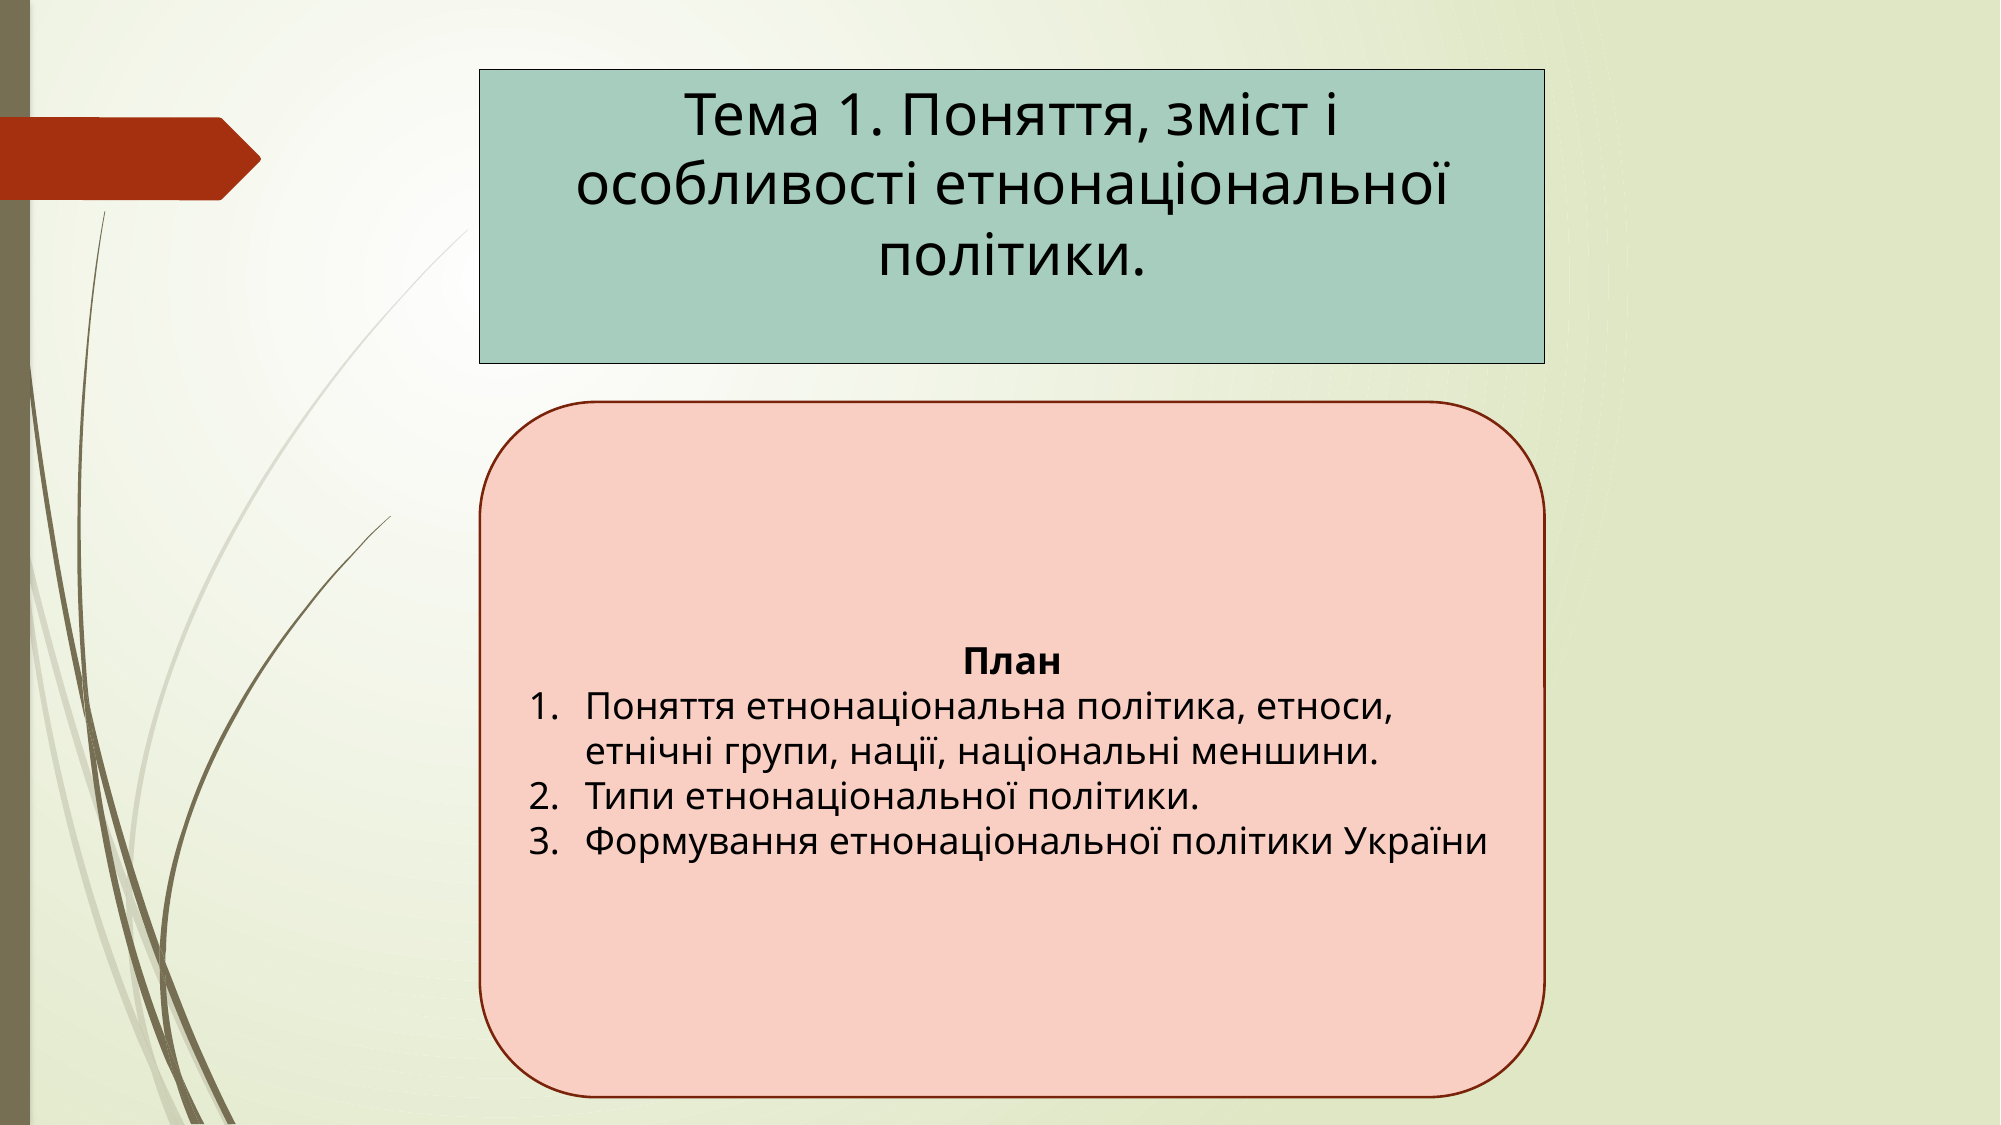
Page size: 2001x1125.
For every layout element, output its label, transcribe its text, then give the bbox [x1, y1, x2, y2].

text_box Тема 1. Поняття, зміст і особливості етнонаціональної політики. [479, 69, 1545, 364]
text_box План Поняття етнонаціональна політика, етноси, етнічні групи, нації, національні меншини. Типи етнонаціональної політики. Формування етнонаціональної політики України [478, 400, 1546, 1099]
